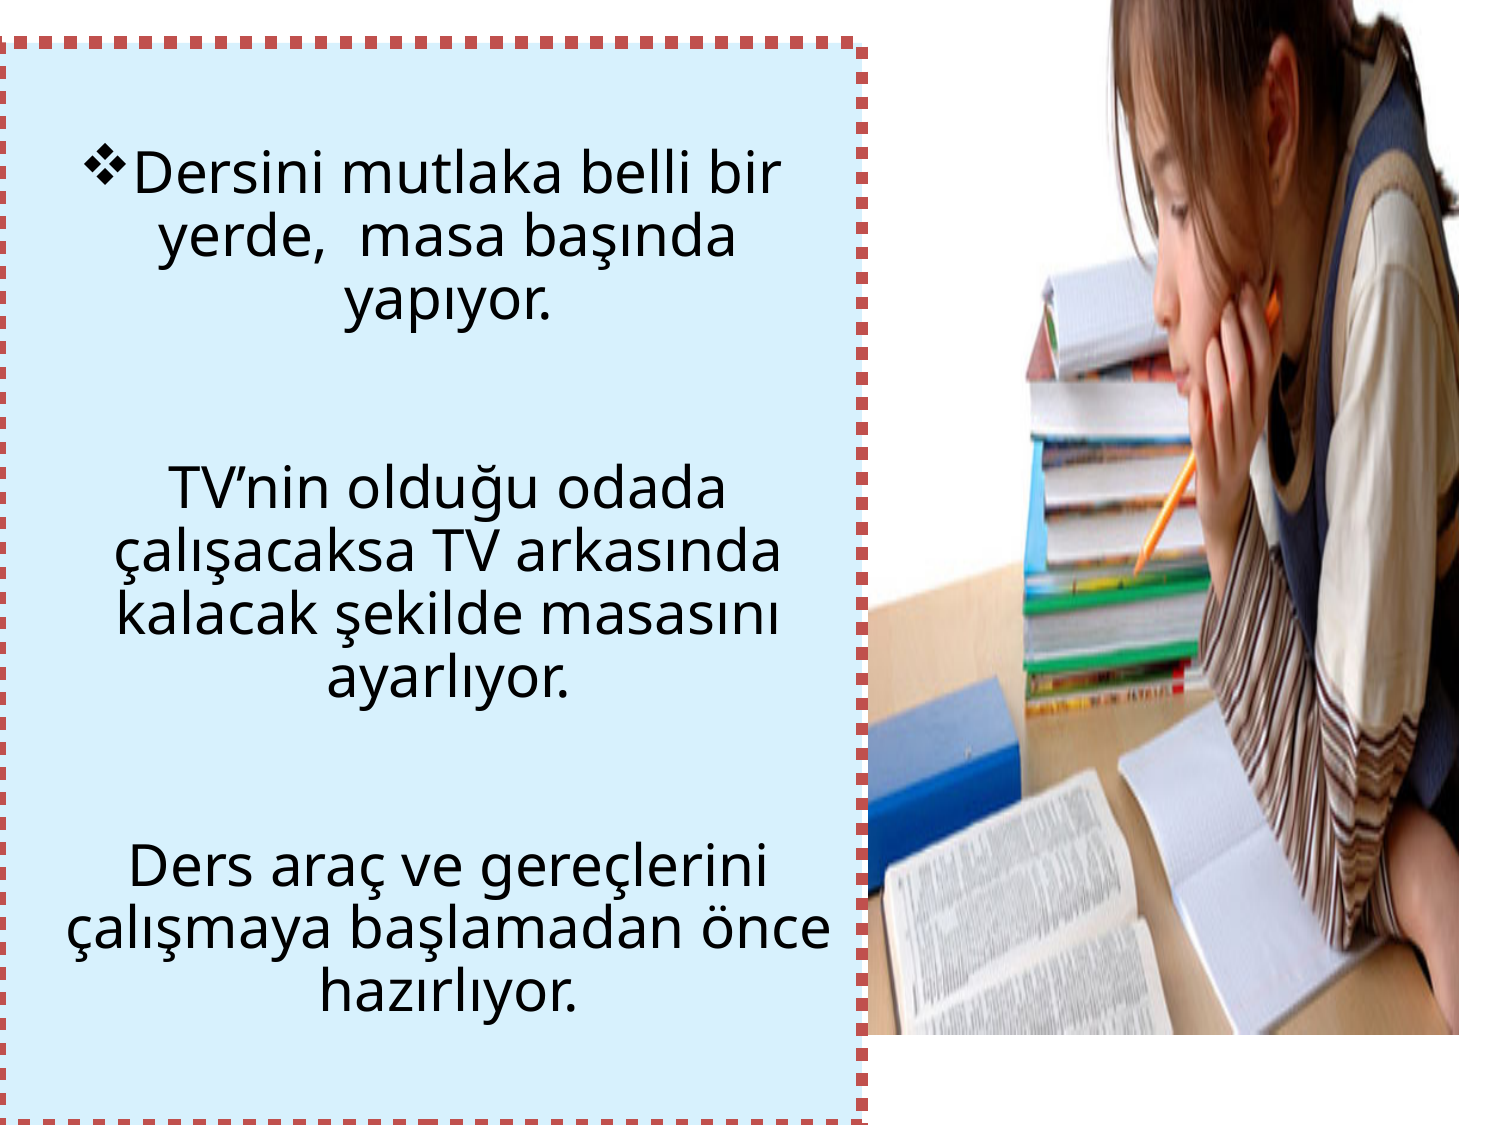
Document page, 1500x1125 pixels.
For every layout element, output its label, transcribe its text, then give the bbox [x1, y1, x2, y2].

title Dersini mutlaka belli bir yerde, masa başında yapıyor. TV’nin olduğu odada çalışacaksa TV arkasında kalacak şekilde masasını ayarlıyor. Ders araç ve gereçlerini çalışmaya başlamadan önce hazırlıyor. [0, 41, 864, 1125]
picture [867, 0, 1459, 1036]
